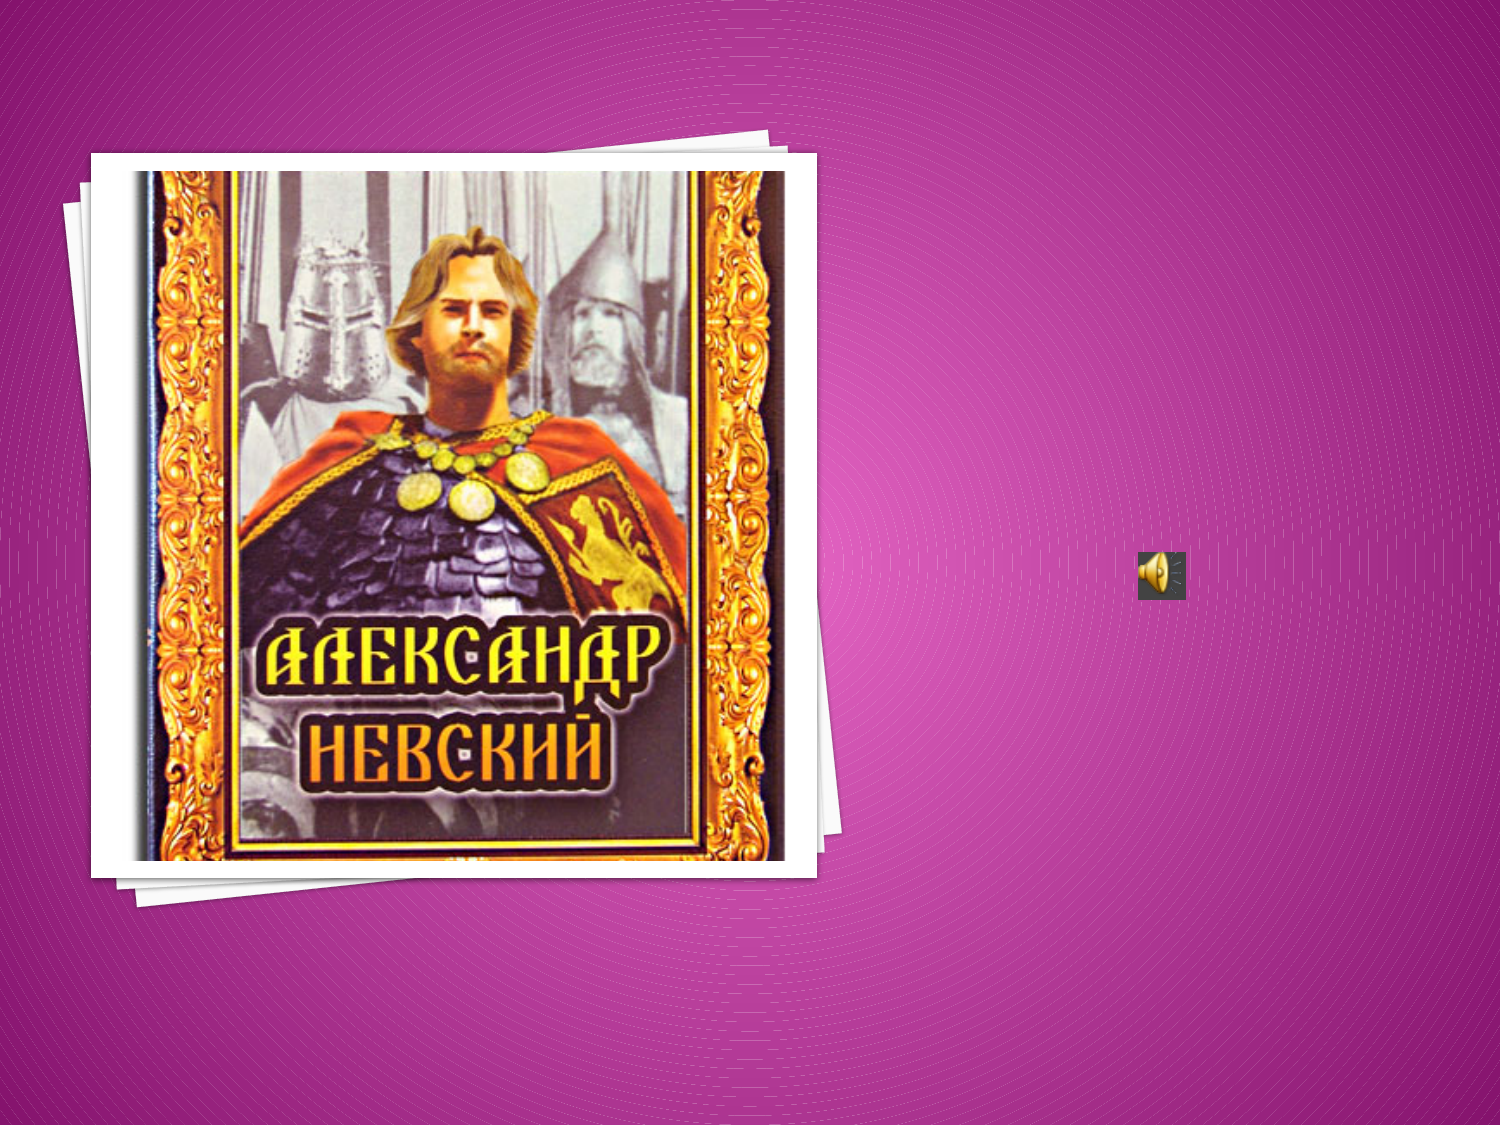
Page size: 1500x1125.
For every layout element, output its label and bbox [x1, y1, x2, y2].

picture [108, 170, 800, 862]
picture [1136, 550, 1188, 602]
